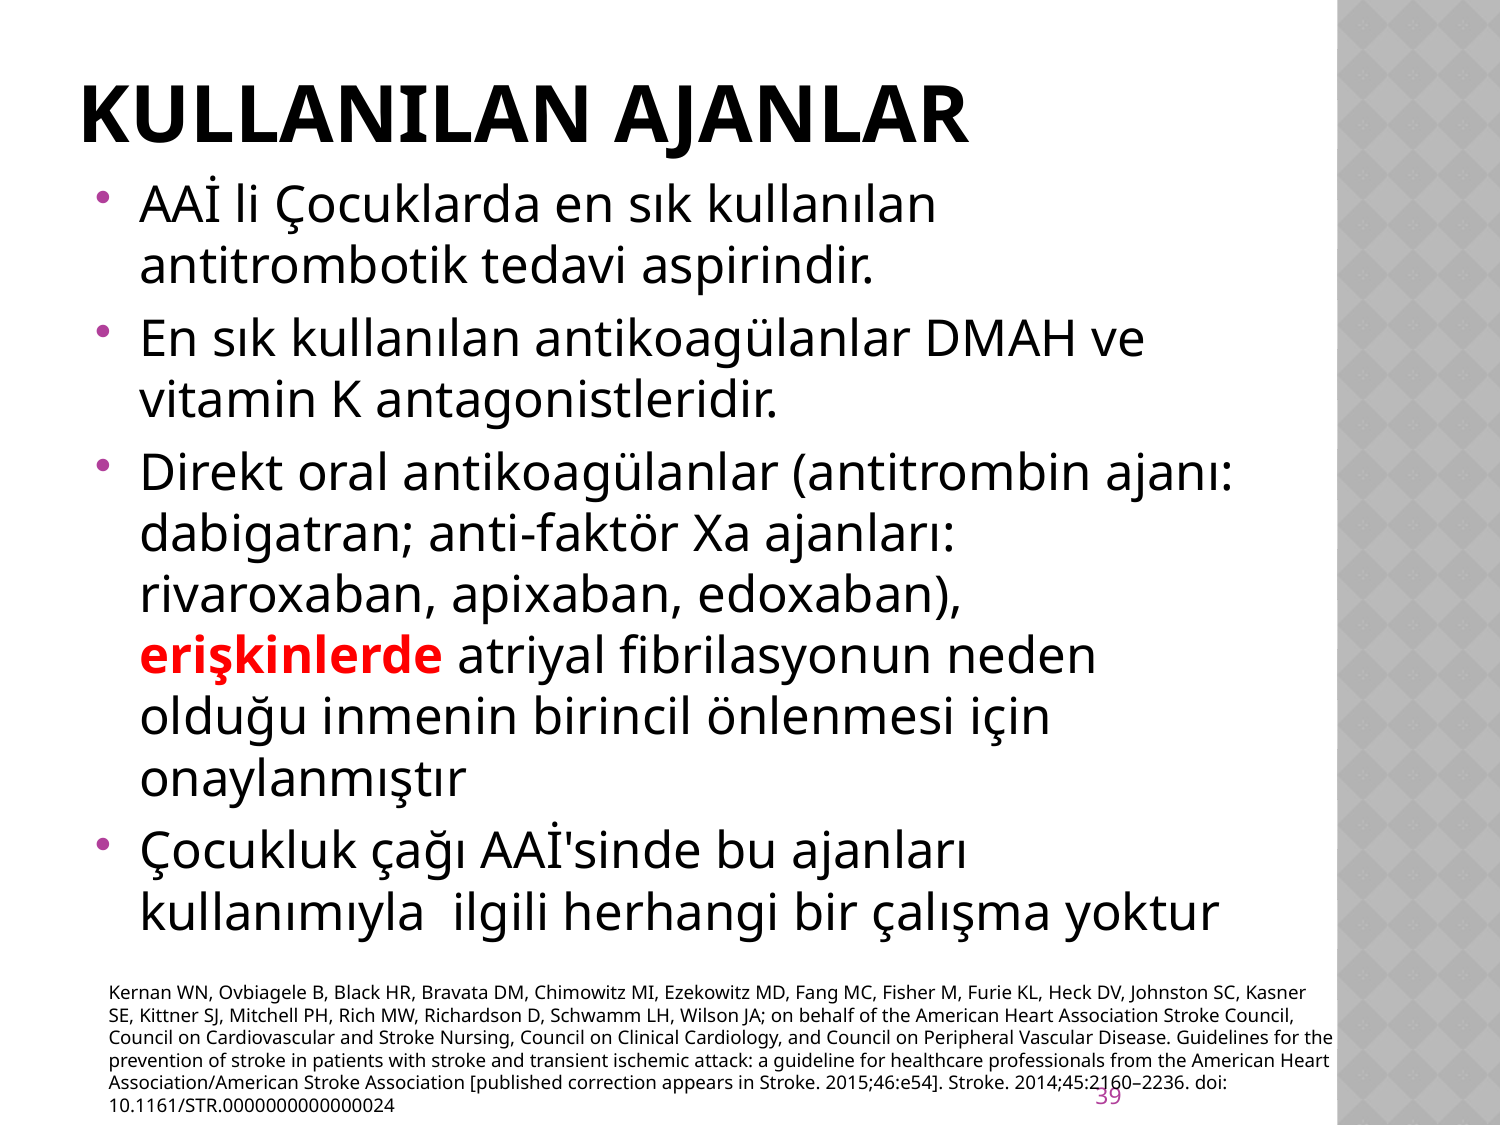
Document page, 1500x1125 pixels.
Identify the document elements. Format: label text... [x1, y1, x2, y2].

title Kullanılan ajanlar [70, 58, 1258, 158]
list AAİ li Çocuklarda en sık kullanılan antitrombotik tedavi aspirindir. En sık kullanılan antikoagülanlar DMAH ve vitamin K antagonistleridir. Direkt oral antikoagülanlar (antitrombin ajanı: dabigatran; anti-faktör Xa ajanları: rivaroxaban, apixaban, edoxaban), erişkinlerde atriyal fibrilasyonun neden olduğu inmenin birincil önlenmesi için onaylanmıştır Çocukluk çağı AAİ'sinde bu ajanları kullanımıyla ilgili herhangi bir çalışma yoktur [82, 164, 1270, 959]
text_box Kernan WN, Ovbiagele B, Black HR, Bravata DM, Chimowitz MI, Ezekowitz MD, Fang MC, Fisher M, Furie KL, Heck DV, Johnston SC, Kasner SE, Kittner SJ, Mitchell PH, Rich MW, Richardson D, Schwamm LH, Wilson JA; on behalf of the American Heart Association Stroke Council, Council on Cardiovascular and Stroke Nursing, Council on Clinical Cardiology, and Council on Peripheral Vascular Disease. Guidelines for the prevention of stroke in patients with stroke and transient ischemic attack: a guideline for healthcare professionals from the American Heart Association/American Stroke Association [published correction appears in Stroke. 2015;46:e54]. Stroke. 2014;45:2160–2236. doi: 10.1161/STR.0000000000000024 [93, 973, 1348, 1124]
